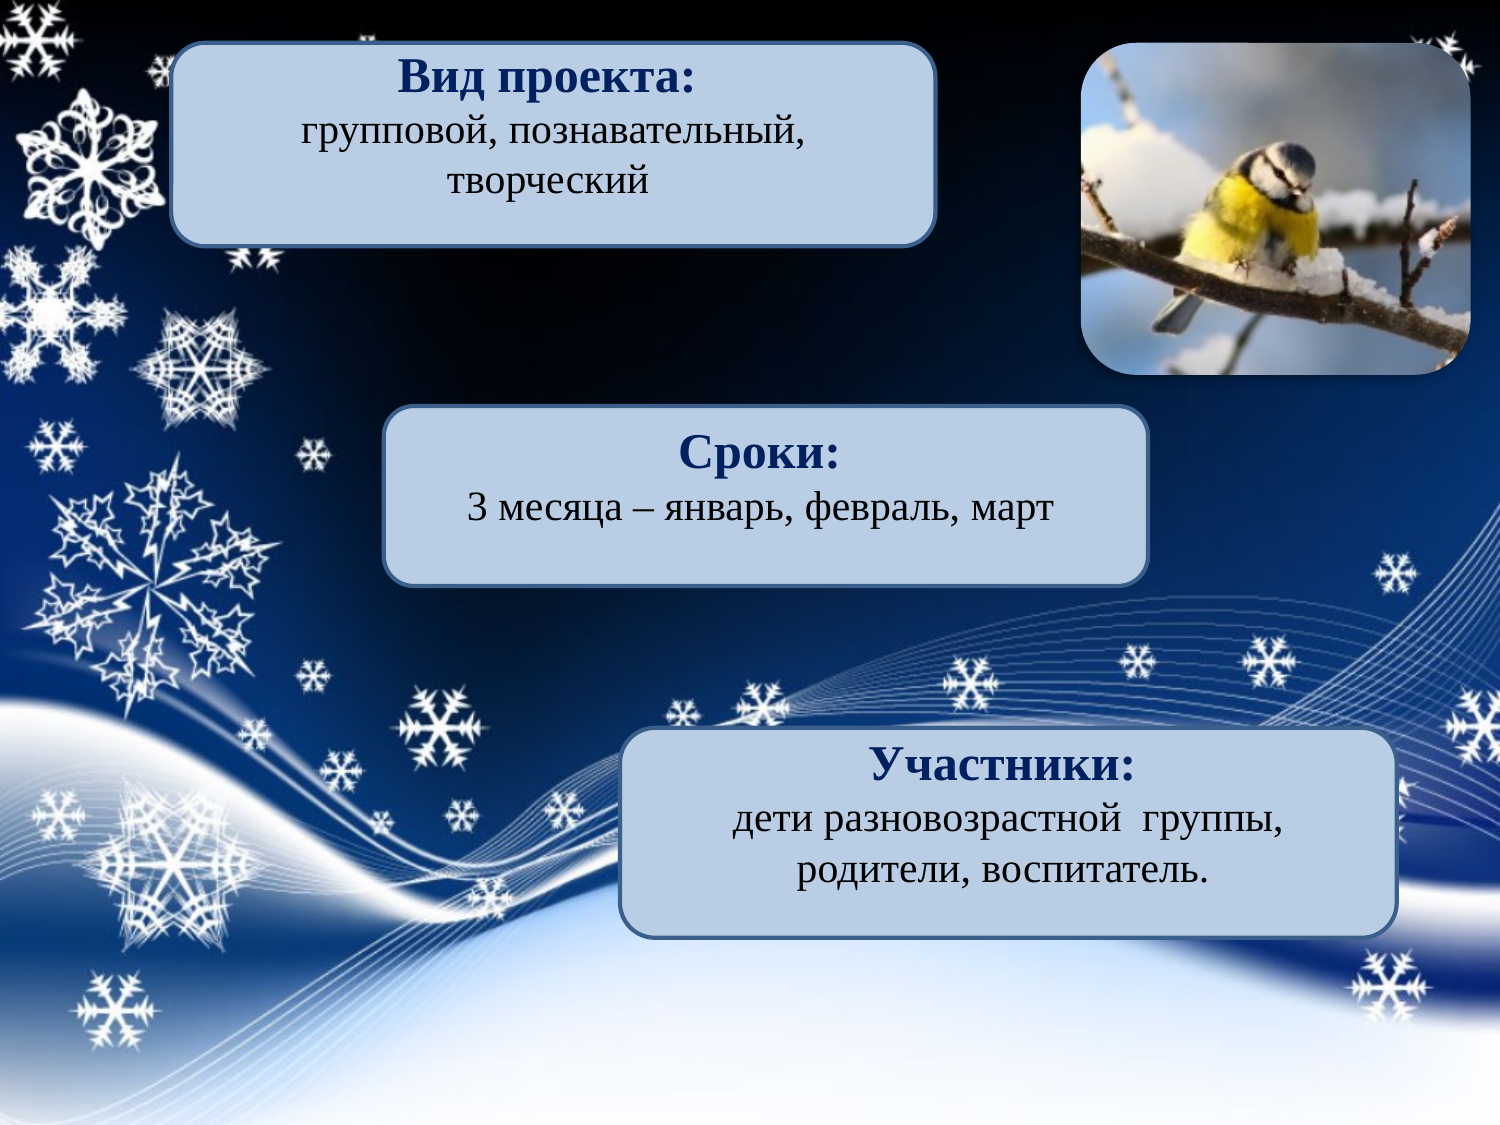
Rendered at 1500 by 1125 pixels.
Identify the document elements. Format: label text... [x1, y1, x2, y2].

text_box Участники: дети разновозрастной группы, родители, воспитатель. [617, 725, 1399, 940]
text_box Вид проекта: групповой, познавательный, творческий [169, 40, 938, 249]
text_box Сроки: 3 месяца – январь, февраль, март [381, 403, 1151, 589]
picture [0, 0, 1500, 1125]
